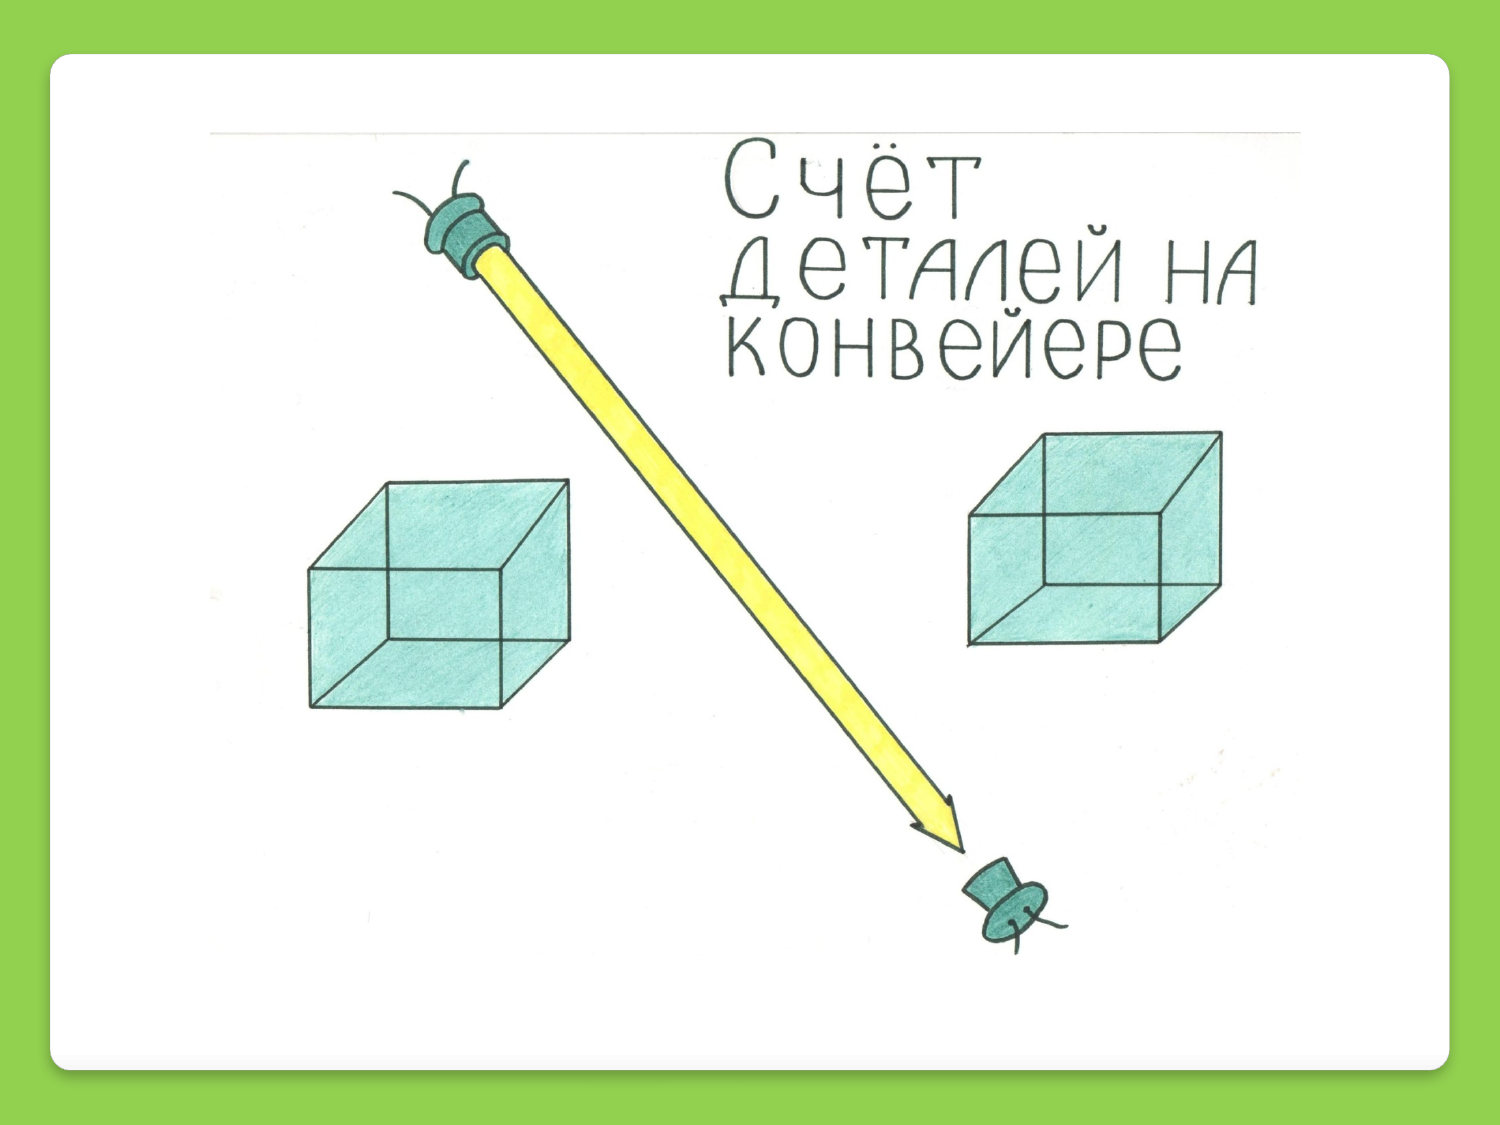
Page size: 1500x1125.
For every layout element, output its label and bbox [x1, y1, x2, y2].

picture [210, 132, 1302, 956]
